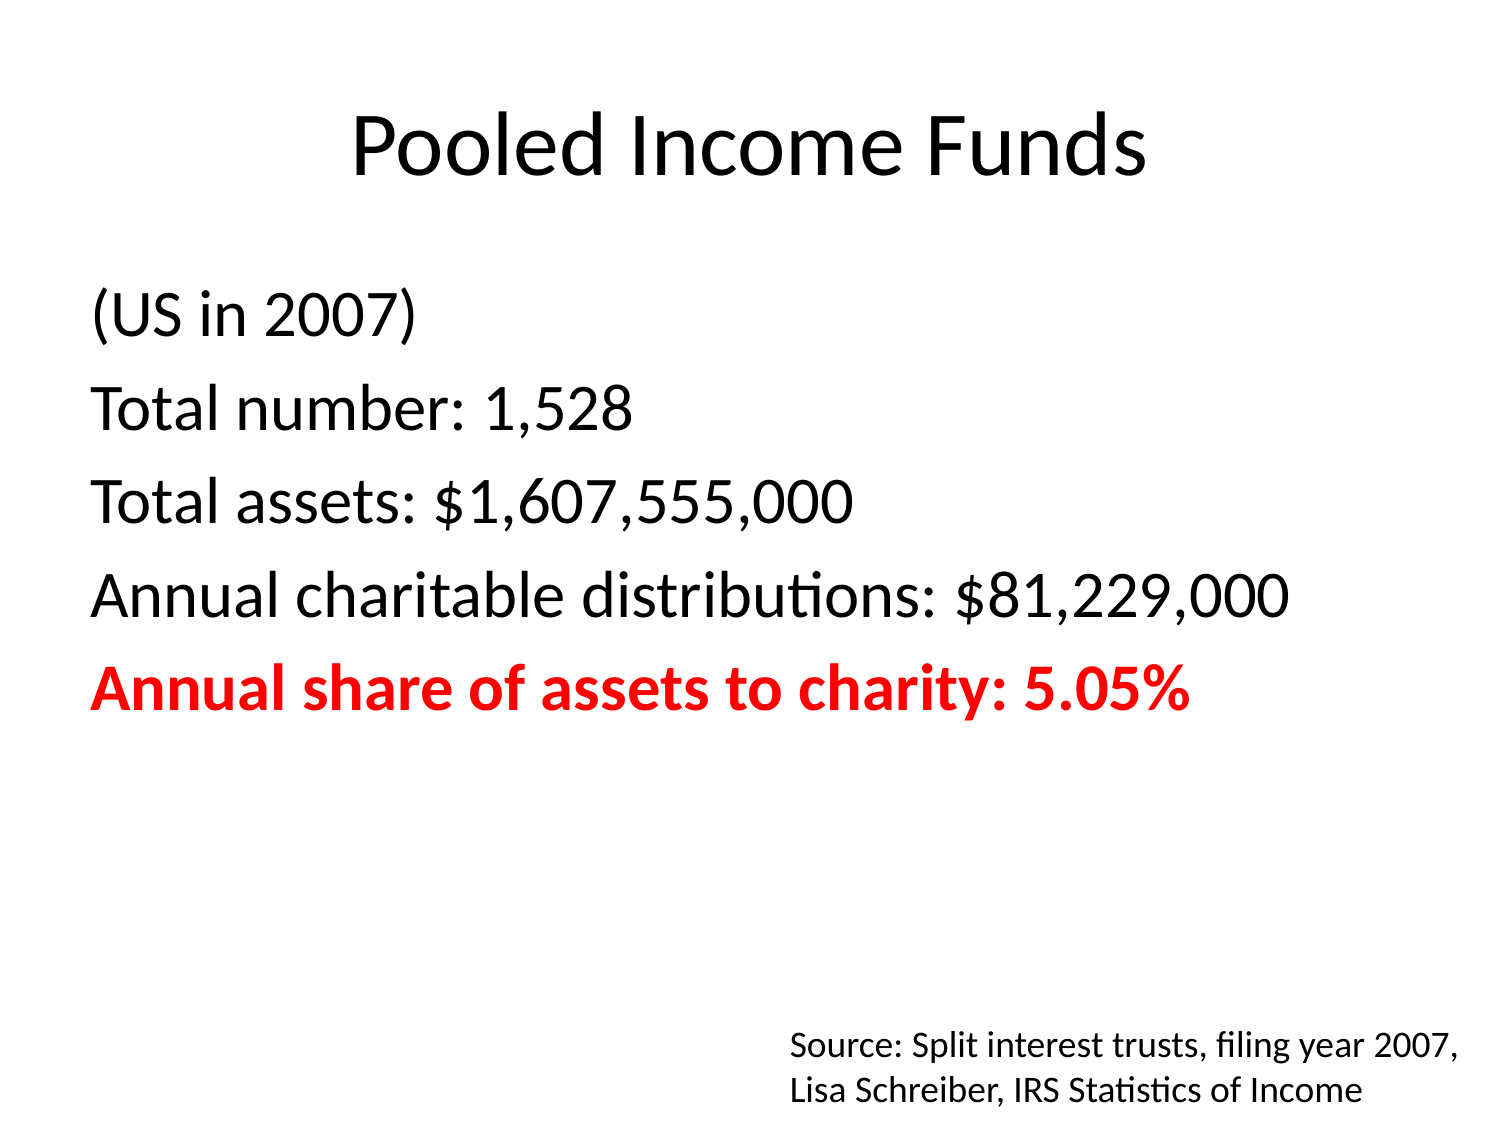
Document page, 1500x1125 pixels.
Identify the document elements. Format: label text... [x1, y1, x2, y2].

list (US in 2007) Total number: 1,528 Total assets: $1,607,555,000 Annual charitable distributions: $81,229,000 Annual share of assets to charity: 5.05% [75, 262, 1500, 1005]
text_box Source: Split interest trusts, filing year 2007, Lisa Schreiber, IRS Statistics of Income [774, 1012, 1500, 1118]
title Pooled Income Funds [75, 45, 1425, 233]
